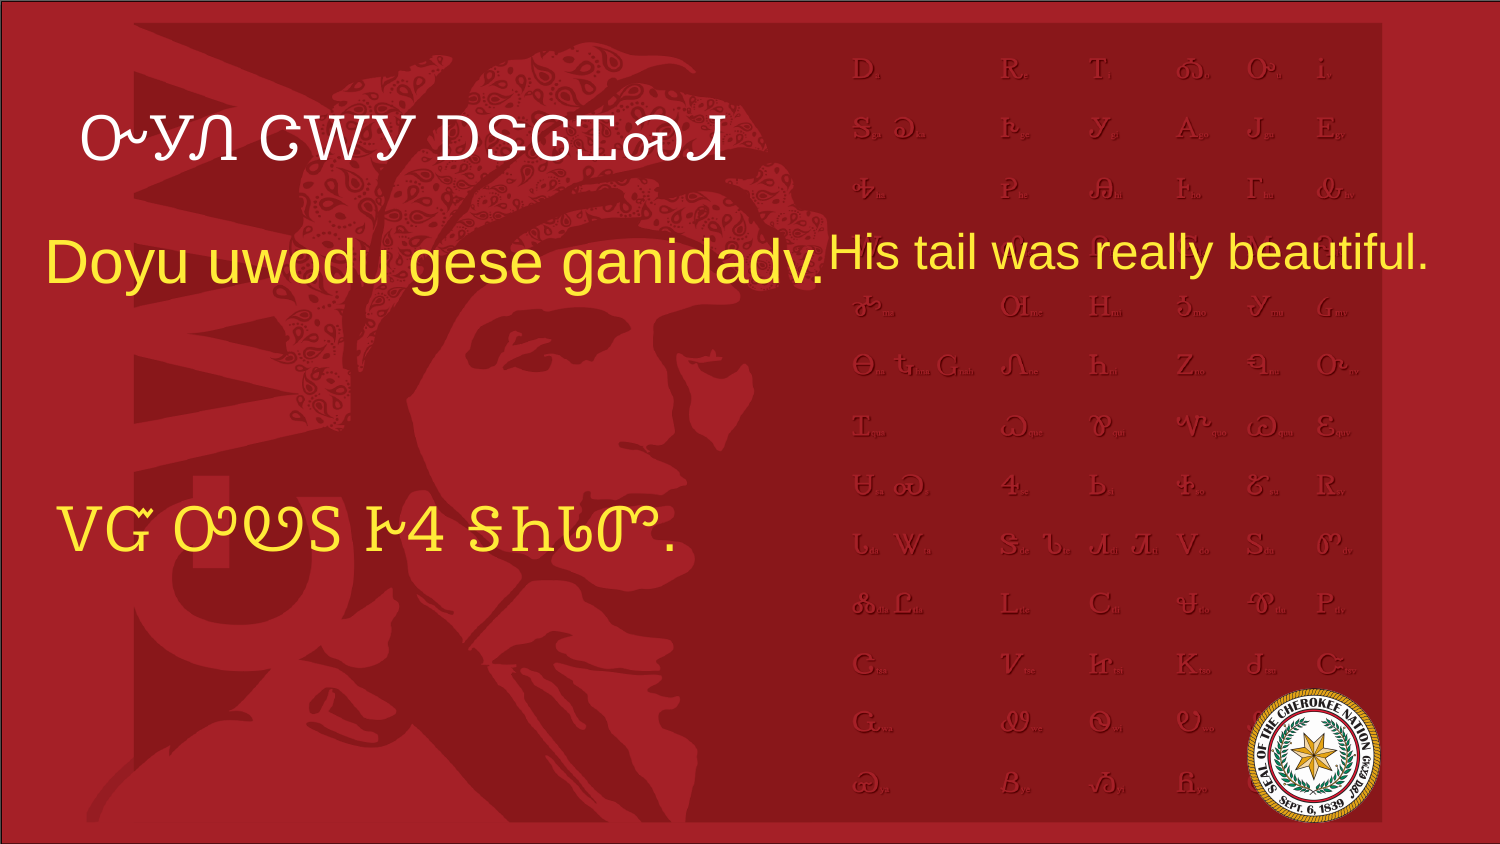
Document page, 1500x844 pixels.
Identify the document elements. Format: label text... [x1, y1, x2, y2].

list His tail was really beautiful. [812, 195, 1485, 822]
list Doyu uwodu gese ganidadv. [29, 195, 812, 392]
list ᏙᏳ ᎤᏬᏚ ᎨᏎ ᎦᏂᏓᏛ. [41, 463, 857, 660]
picture [0, 0, 1500, 844]
title ᏅᎩᏁ ᏣᎳᎩ ᎠᏕᎶᏆᏍᏗ [63, 75, 1437, 188]
